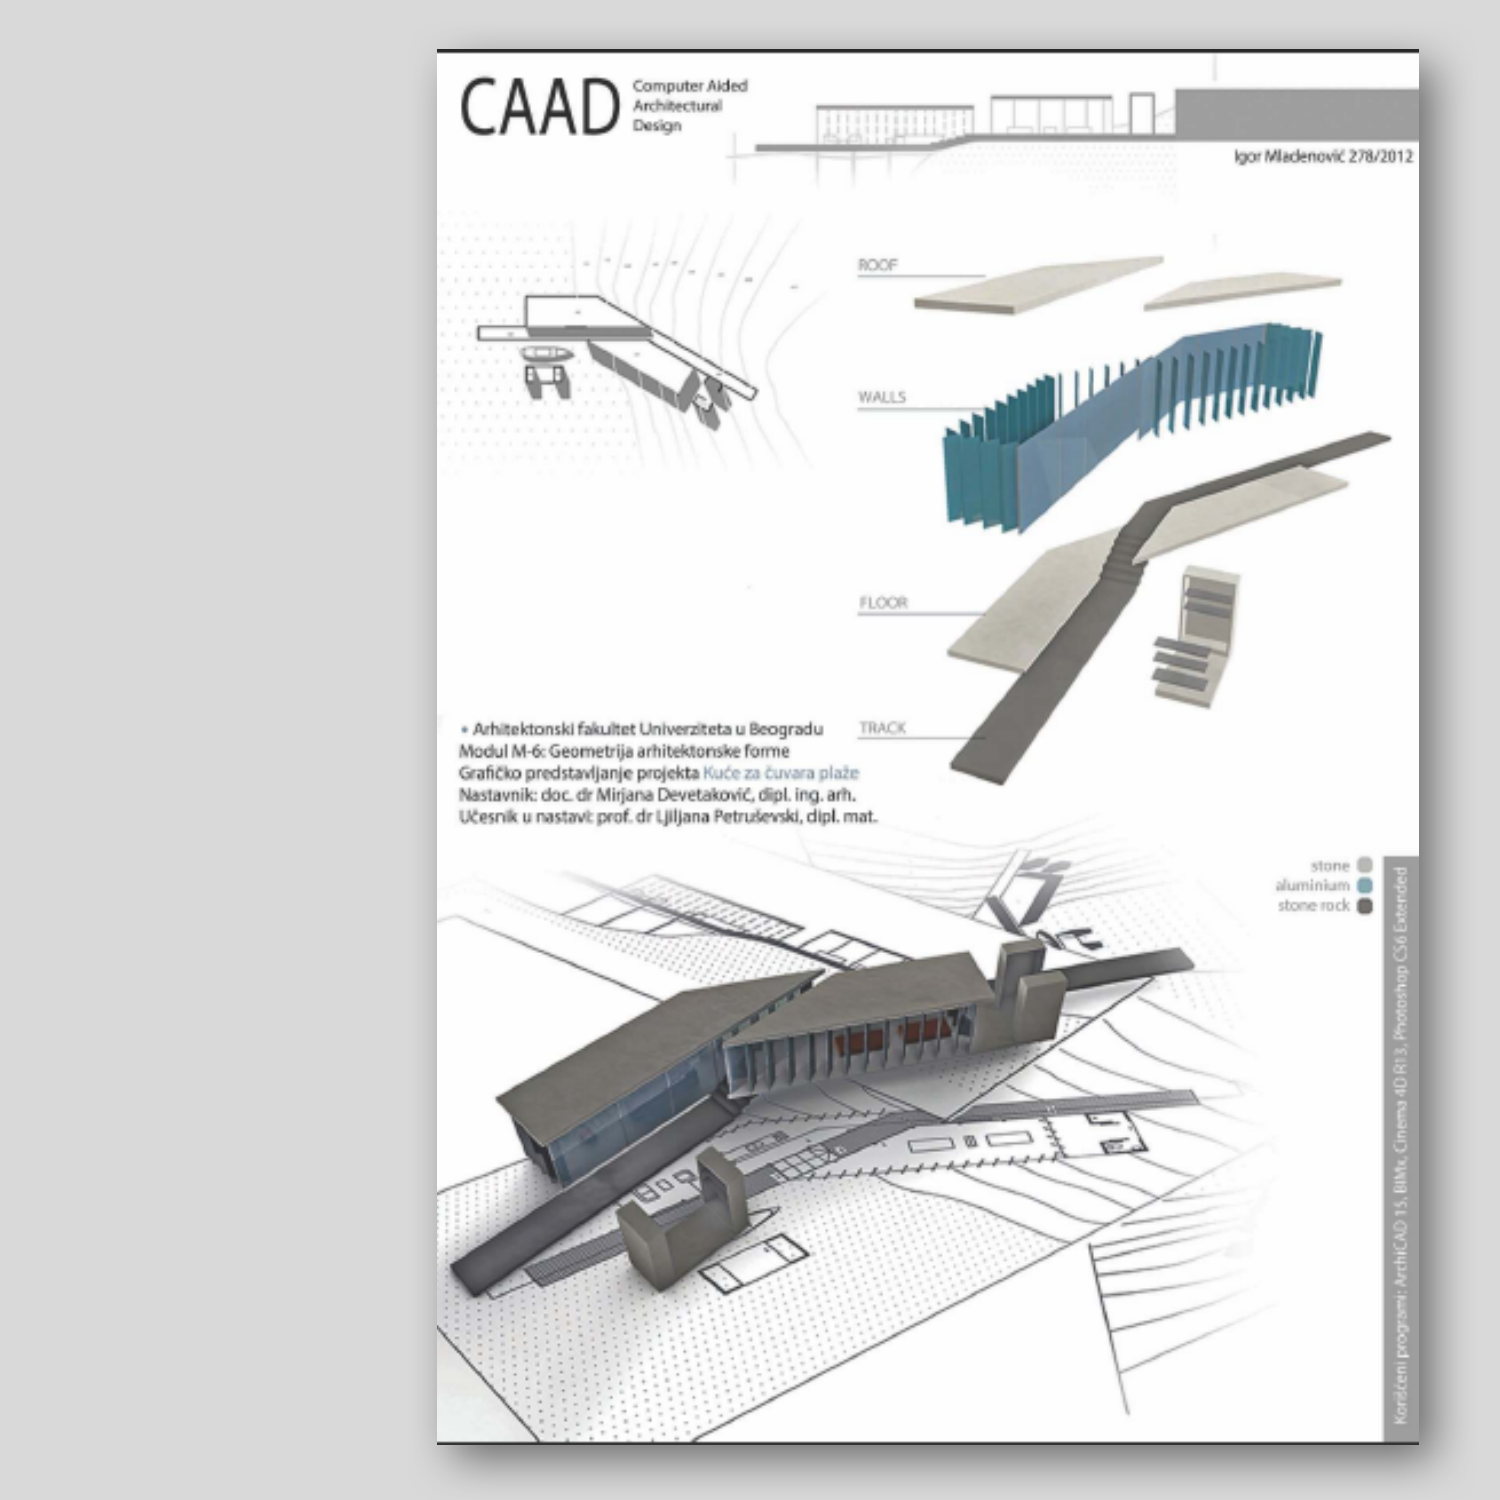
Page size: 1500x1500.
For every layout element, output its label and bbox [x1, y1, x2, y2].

picture [437, 49, 1419, 1446]
text_box [0, 0, 1500, 1500]
